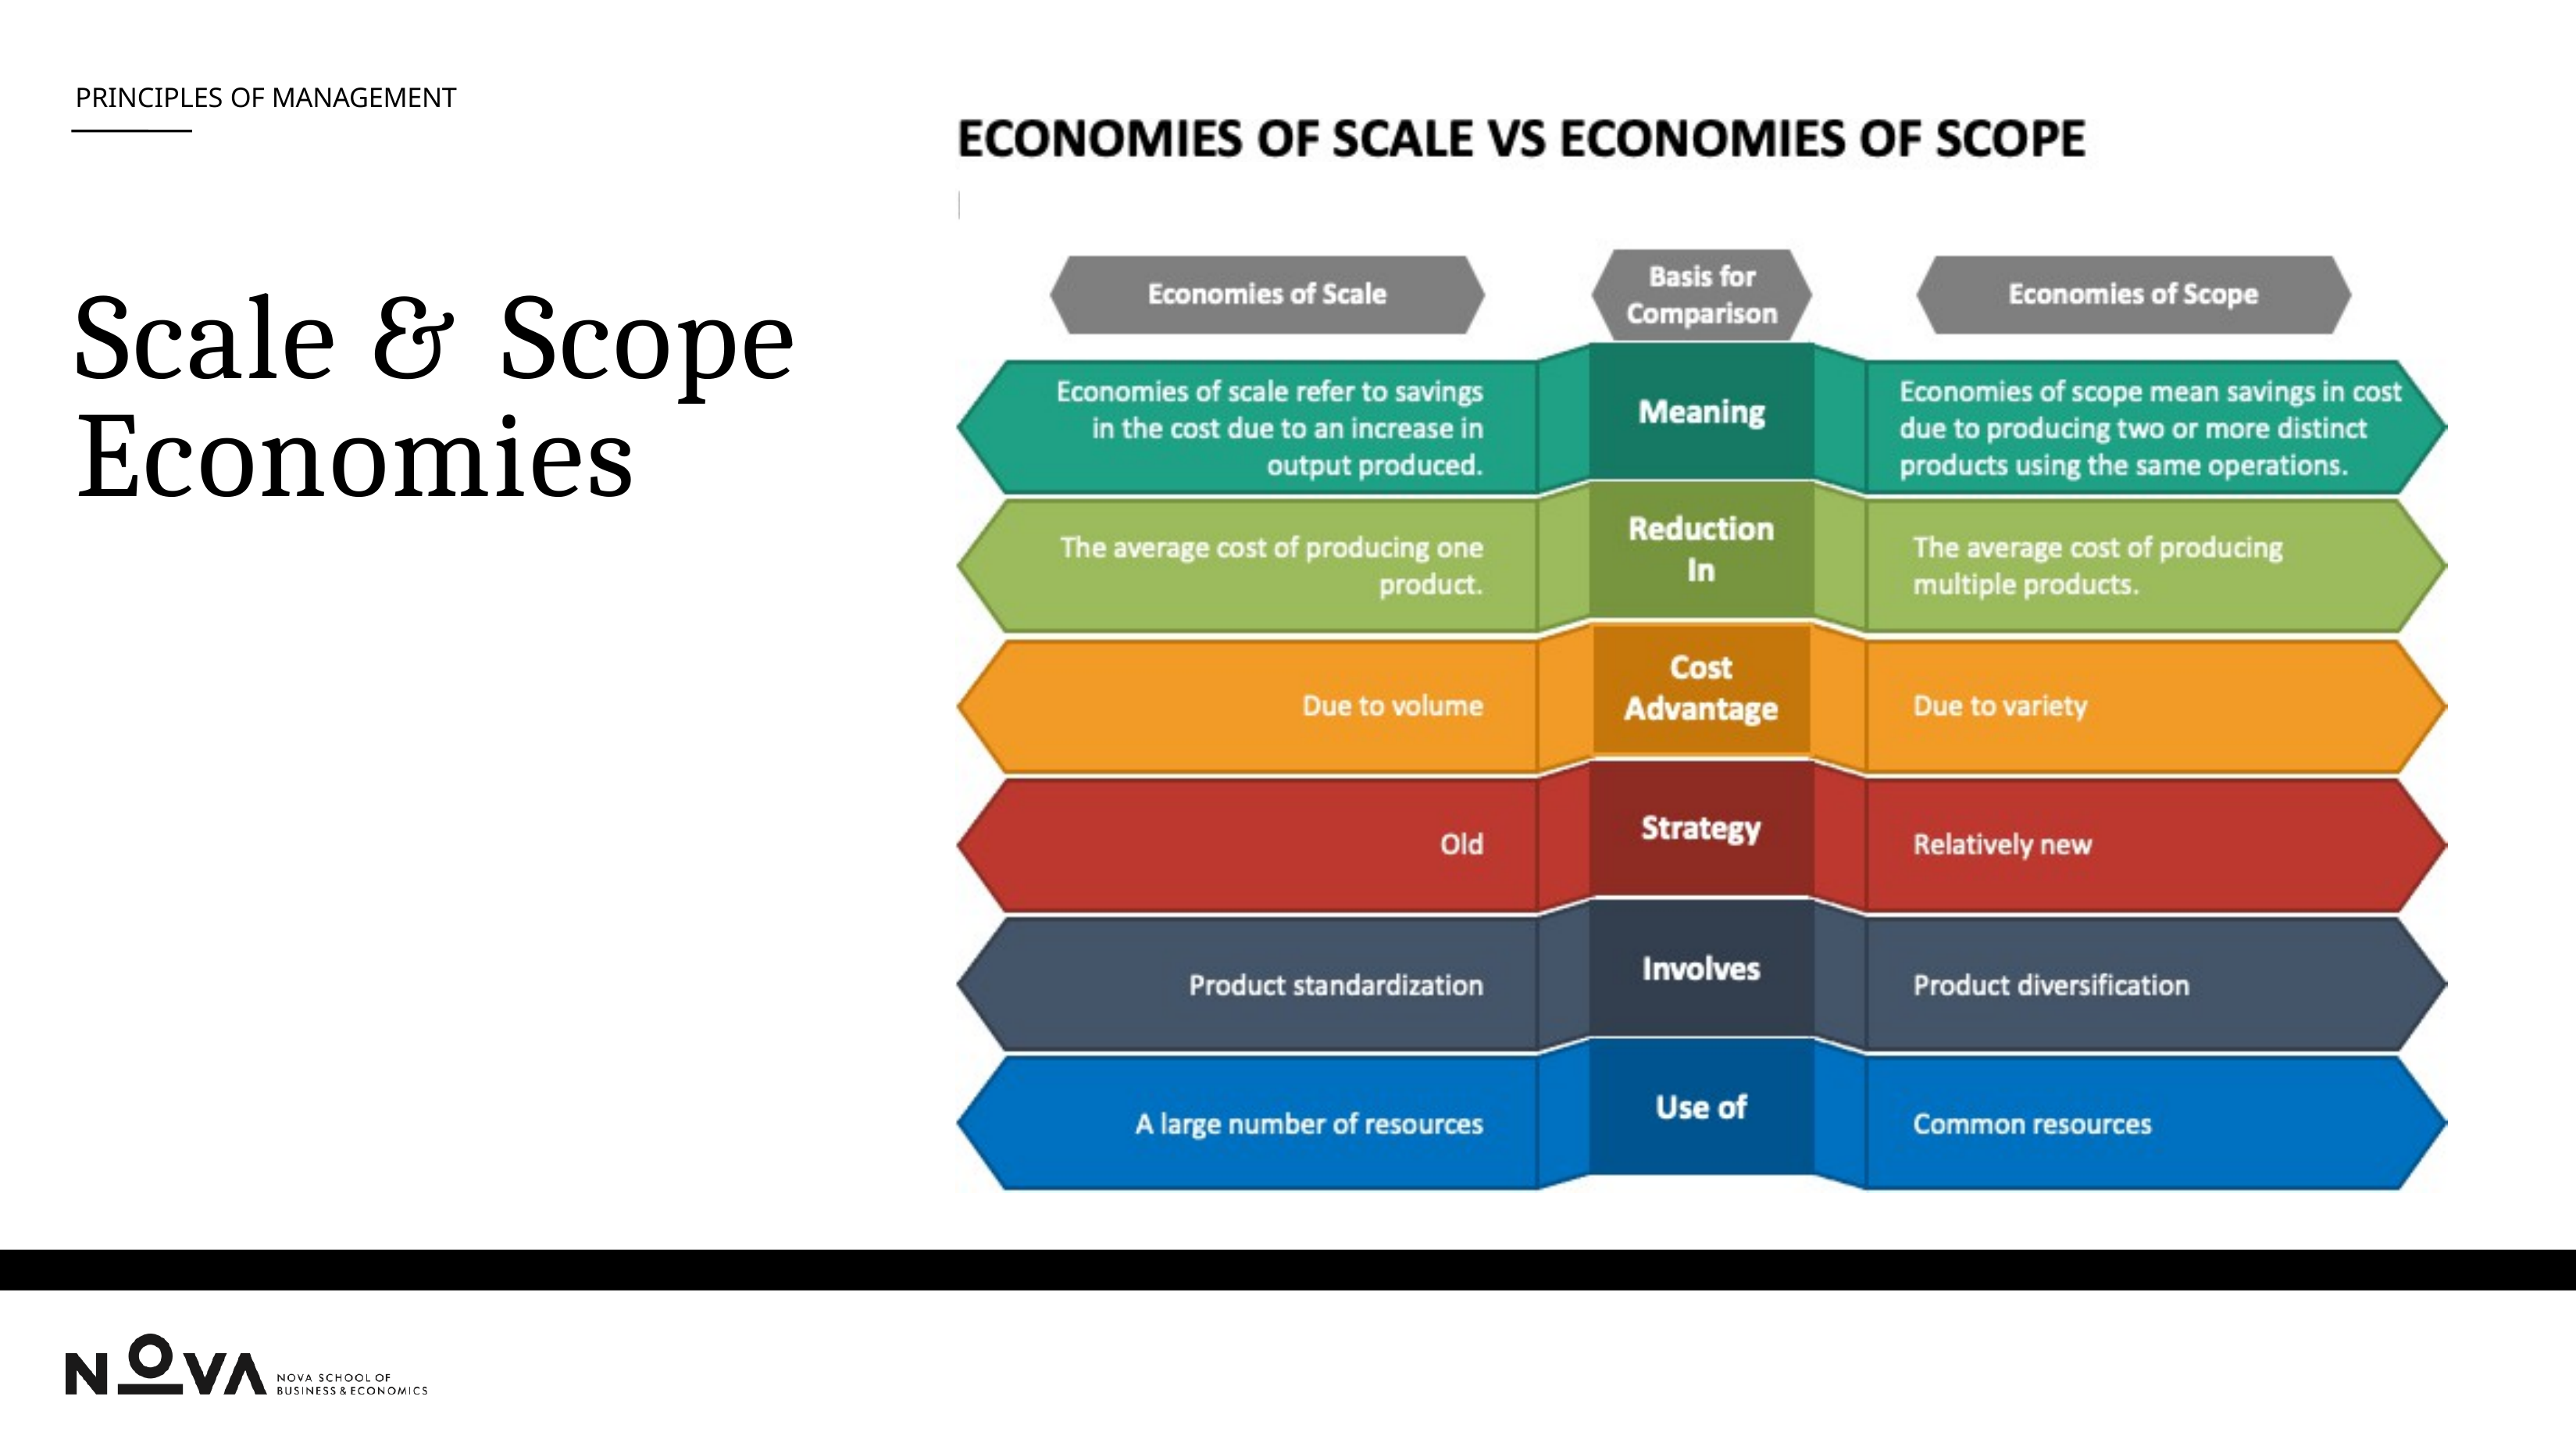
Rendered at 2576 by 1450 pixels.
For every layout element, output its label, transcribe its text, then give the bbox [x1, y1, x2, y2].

title Scale & Scope Economies [71, 224, 951, 528]
picture [66, 1334, 427, 1395]
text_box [955, 118, 2448, 1194]
text_box PRINCIPLES OF MANAGEMENT [73, 78, 458, 112]
